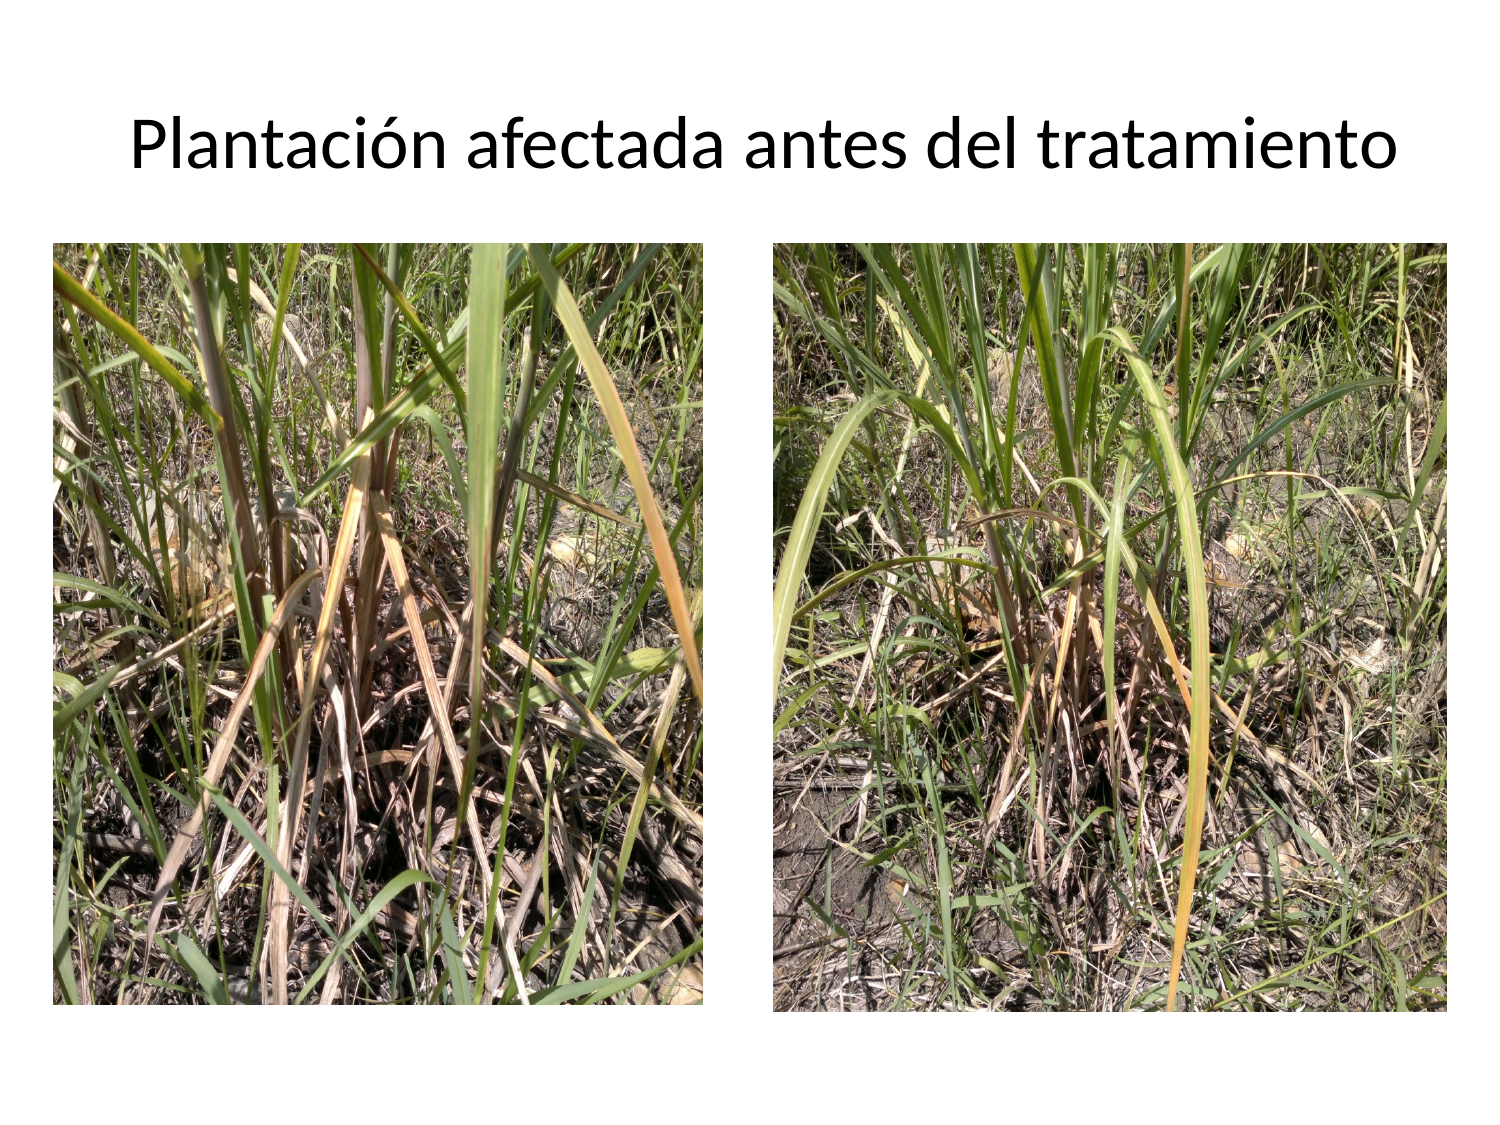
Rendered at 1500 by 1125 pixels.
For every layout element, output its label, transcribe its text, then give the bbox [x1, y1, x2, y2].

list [52, 243, 703, 1006]
title Plantación afectada antes del tratamiento [29, 45, 1500, 233]
picture [773, 243, 1448, 1012]
